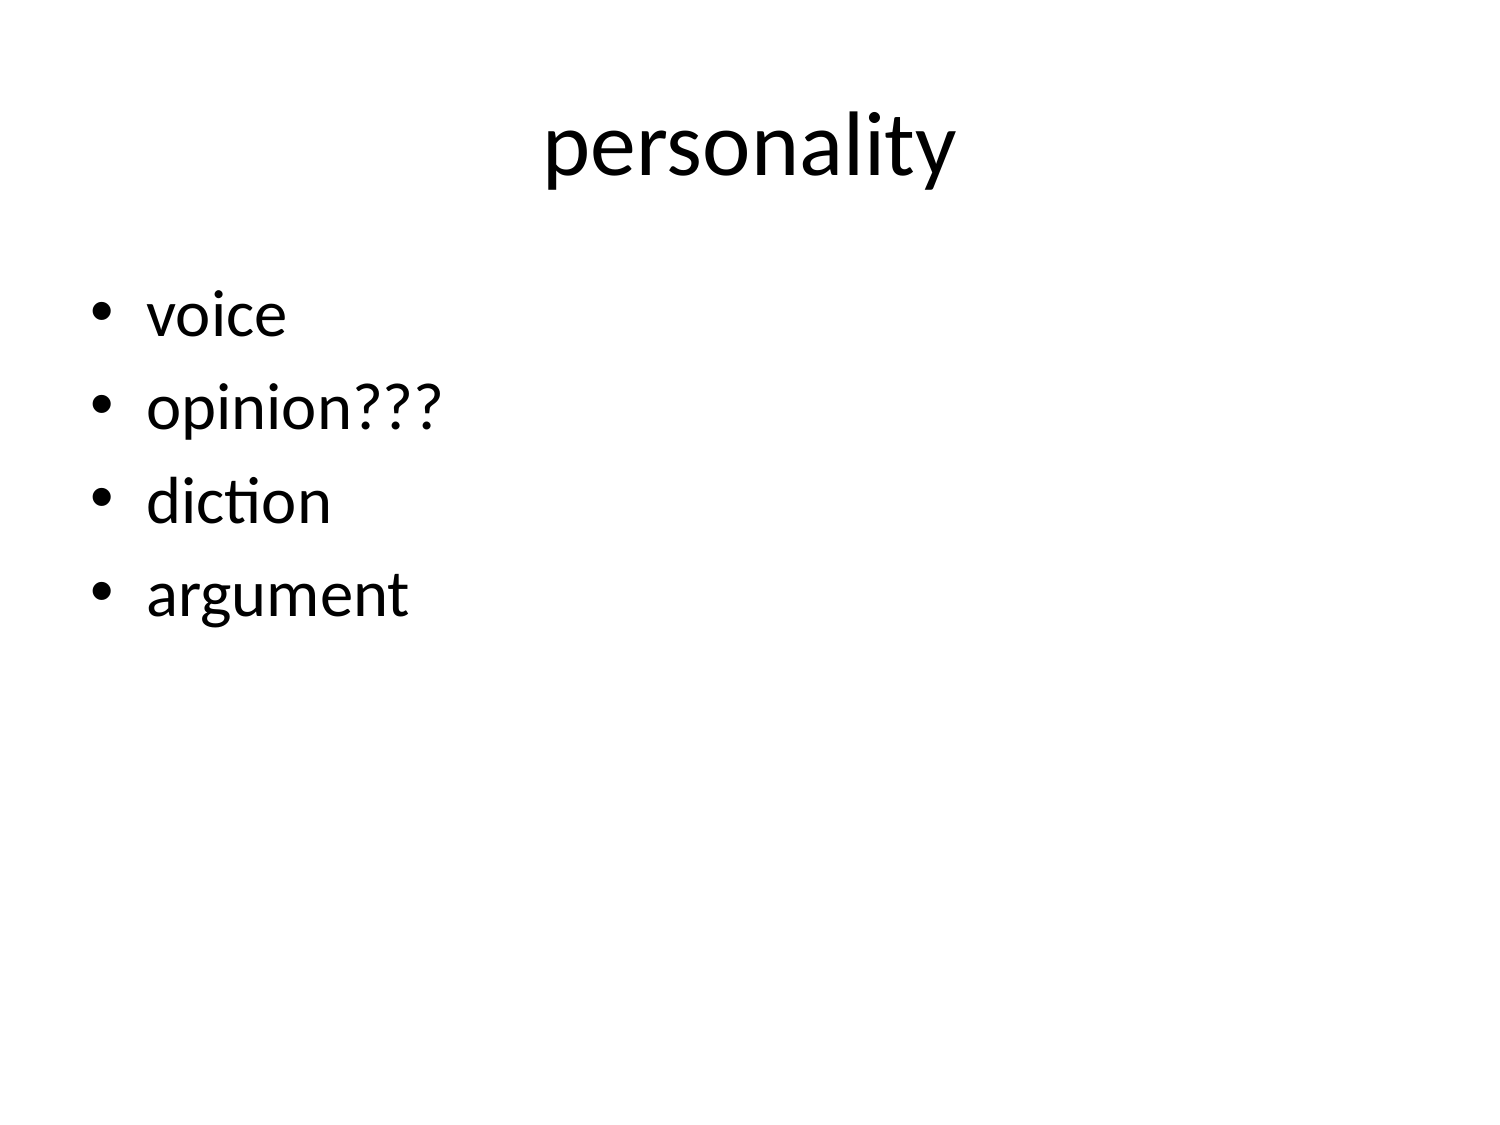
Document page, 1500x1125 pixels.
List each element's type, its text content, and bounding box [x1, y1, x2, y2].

title personality [75, 45, 1425, 233]
list voice opinion??? diction argument [75, 262, 1425, 1005]
